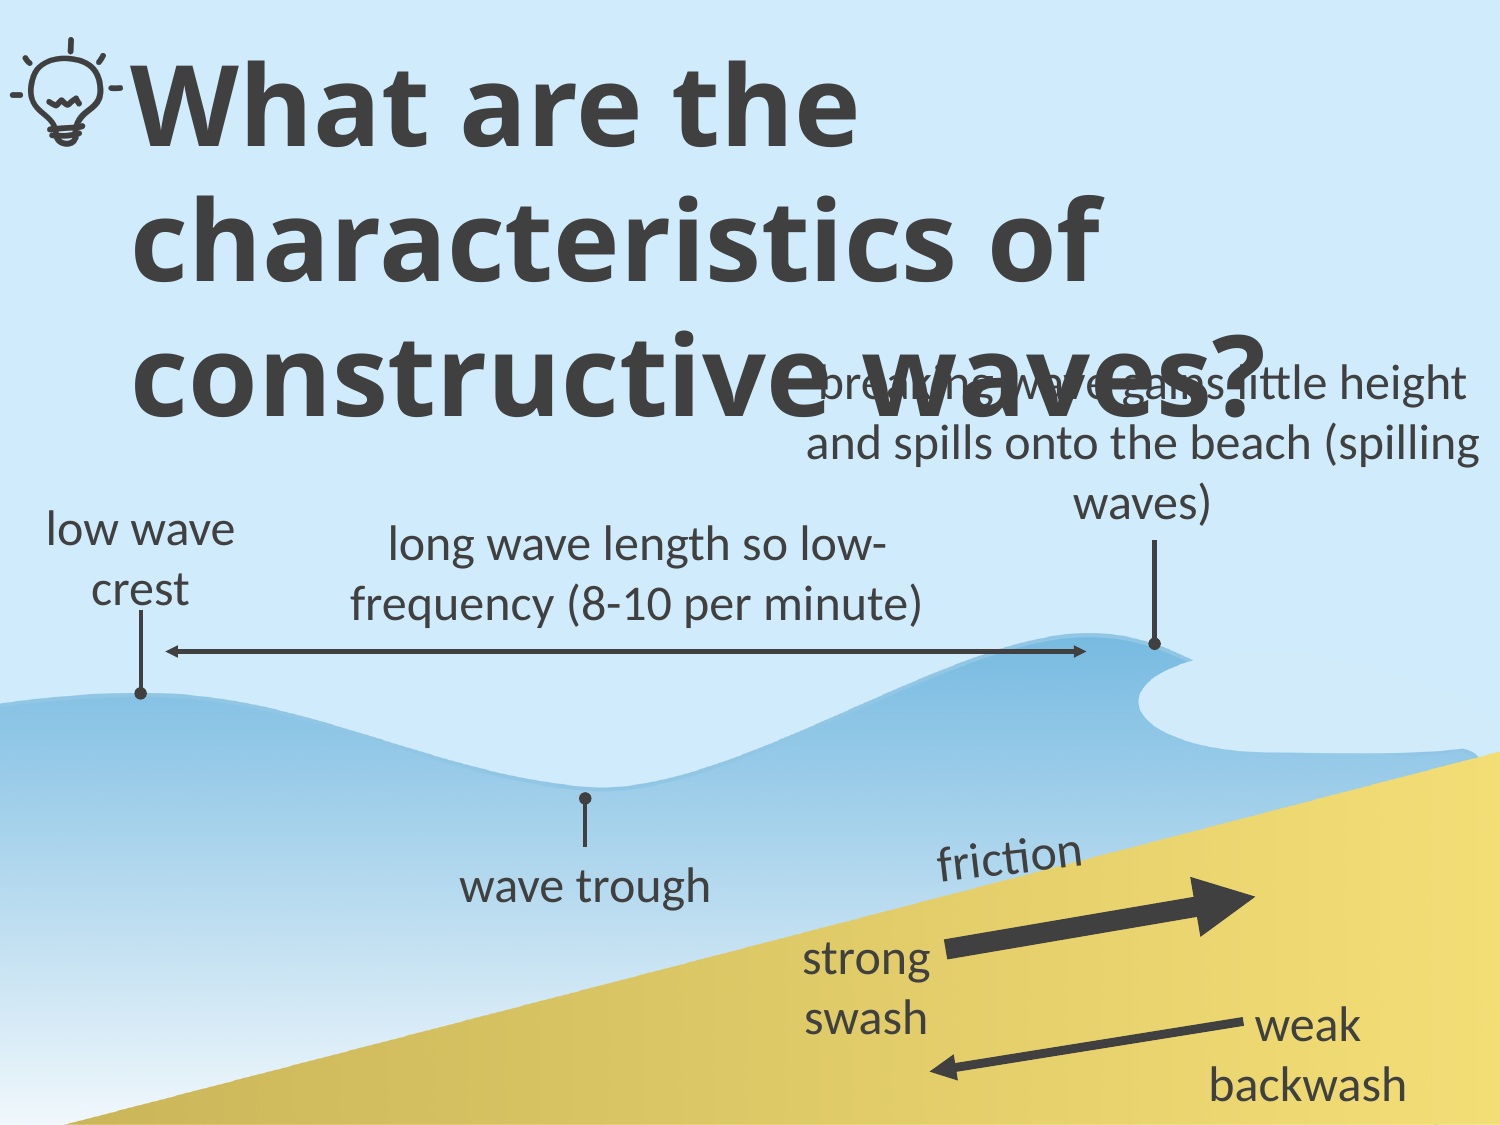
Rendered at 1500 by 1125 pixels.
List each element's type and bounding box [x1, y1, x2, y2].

picture [0, 0, 1500, 1125]
text_box [929, 1021, 1244, 1072]
text_box [945, 896, 1256, 950]
